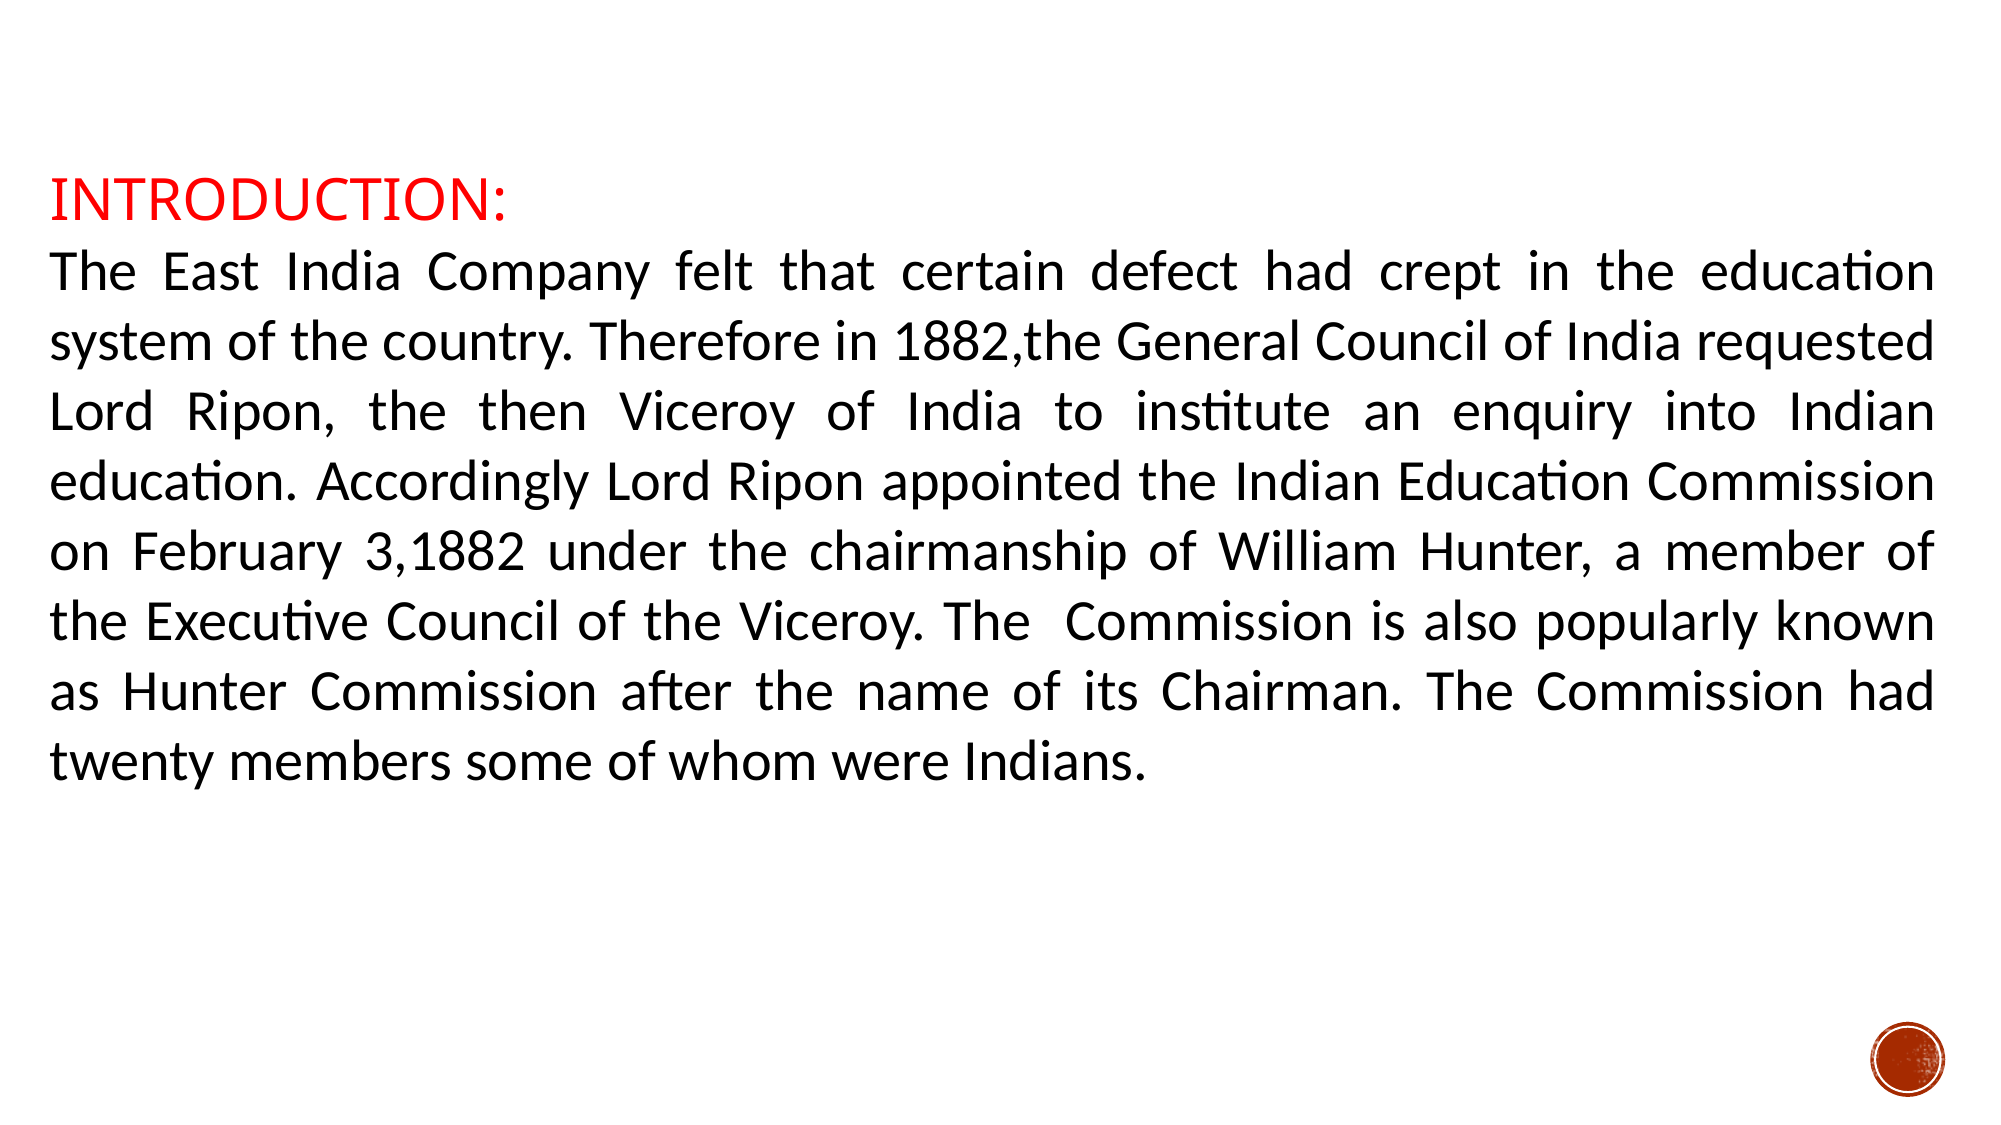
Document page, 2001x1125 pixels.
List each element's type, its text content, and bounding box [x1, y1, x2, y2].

text_box INTRODUCTION: The East India Company felt that certain defect had crept in the education system of the country. Therefore in 1882,the General Council of India requested Lord Ripon, the then Viceroy of India to institute an enquiry into Indian education. Accordingly Lord Ripon appointed the Indian Education Commission on February 3,1882 under the chairmanship of William Hunter, a member of the Executive Council of the Viceroy. The Commission is also popularly known as Hunter Commission after the name of its Chairman. The Commission had twenty members some of whom were Indians. [34, 154, 1952, 870]
